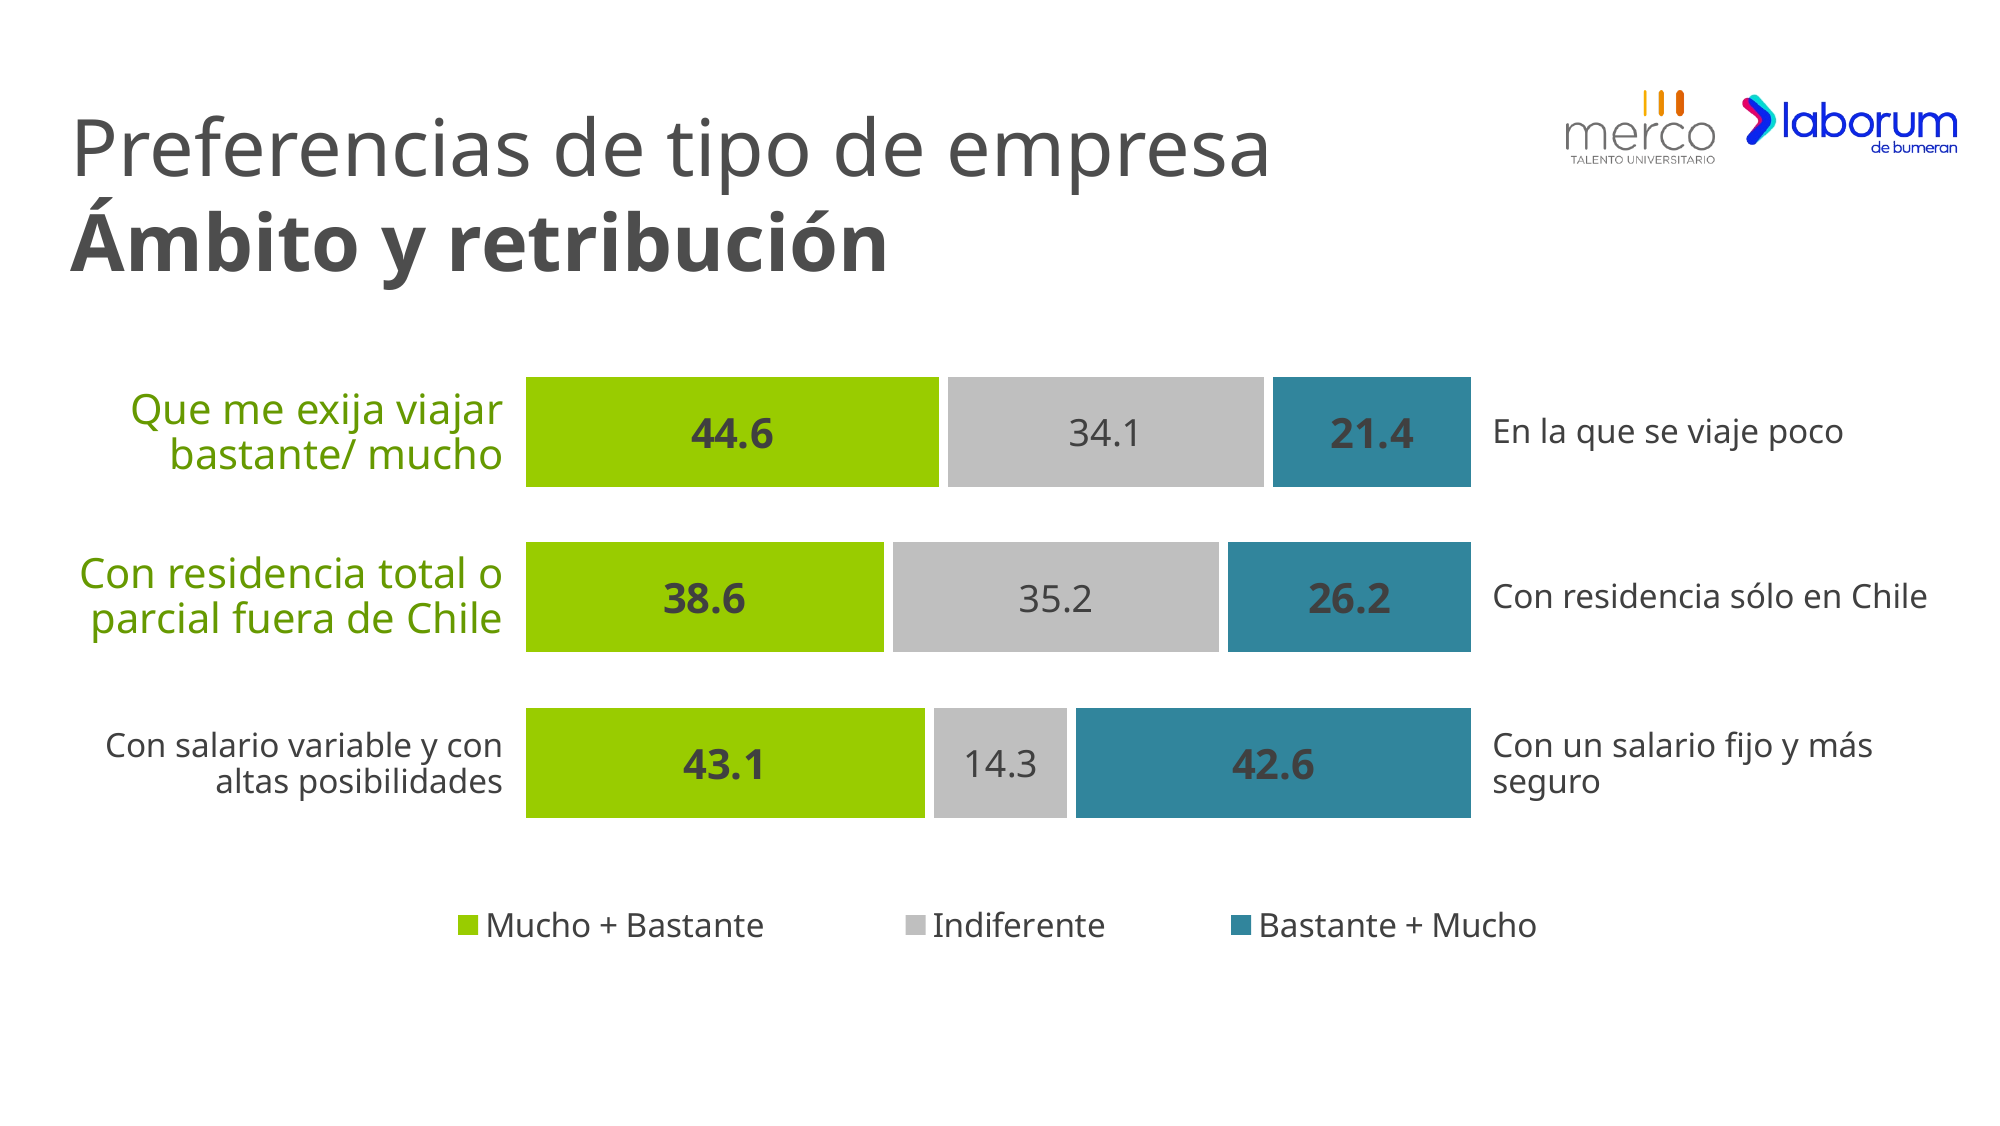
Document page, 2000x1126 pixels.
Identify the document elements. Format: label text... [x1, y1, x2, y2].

text_box Con salario variable y con altas posibilidades [54, 721, 393, 808]
text_box En la que se viaje poco [1605, 407, 1945, 459]
text_box Que me exija viajar bastante/ mucho [54, 381, 393, 486]
chart [398, 326, 1600, 965]
picture [1738, 90, 1960, 157]
title Preferencias de tipo de empresa Ámbito y retribución [55, 90, 1485, 254]
text_box Con residencia sólo en Chile [1605, 572, 1945, 623]
picture [1566, 90, 1715, 166]
text_box Con residencia total o parcial fuera de Chile [54, 545, 393, 650]
text_box Con un salario fijo y más seguro [1605, 721, 1945, 808]
